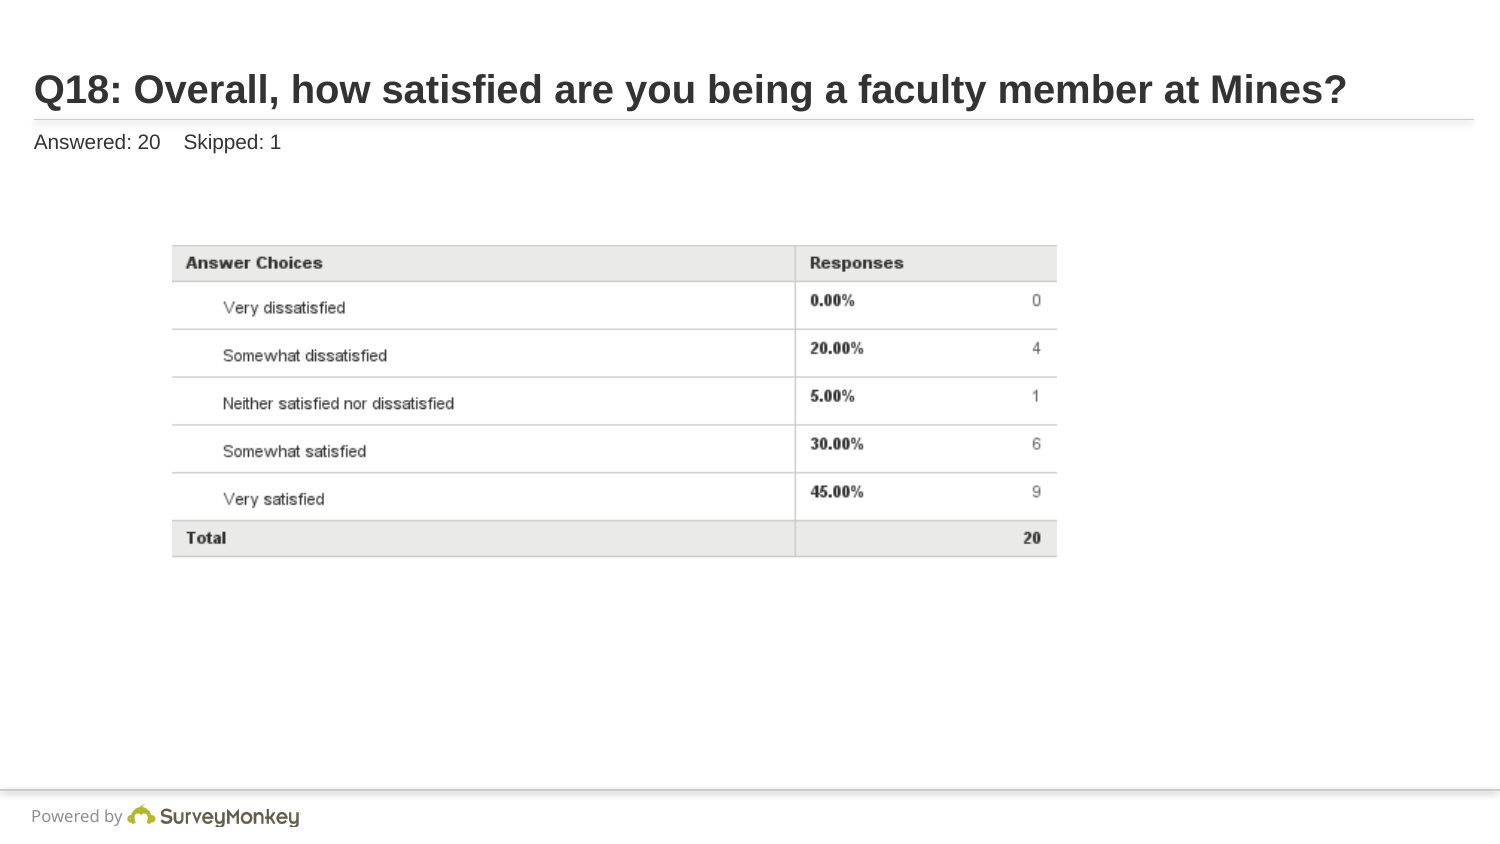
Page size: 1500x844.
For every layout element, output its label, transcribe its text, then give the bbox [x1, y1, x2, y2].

picture [171, 245, 1057, 559]
title Q18: Overall, how satisfied are you being a faculty member at Mines? [18, 54, 1369, 119]
list Answered: 20 Skipped: 1 [18, 120, 894, 162]
